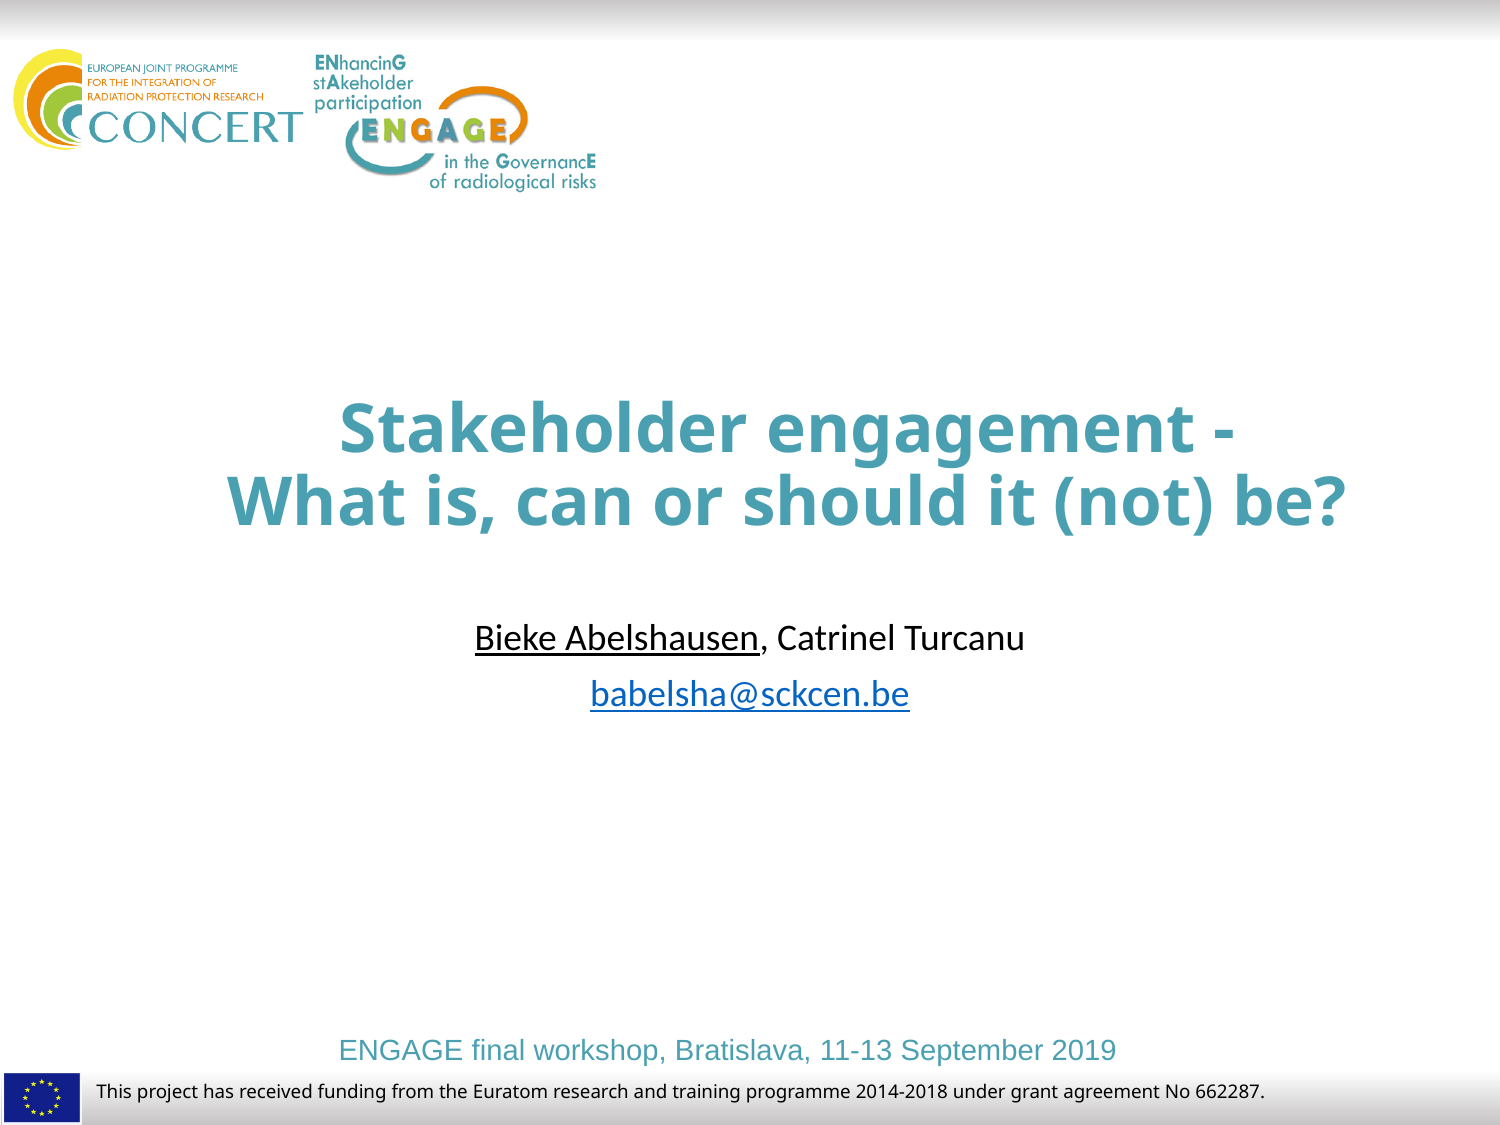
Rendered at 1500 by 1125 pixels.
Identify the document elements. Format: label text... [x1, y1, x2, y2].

title Stakeholder engagement - What is, can or should it (not) be? [187, 271, 1389, 629]
text_box ENGAGE final workshop, Bratislava, 11-13 September 2019 [323, 1024, 1500, 1074]
picture [0, 41, 606, 203]
subtitle Bieke Abelshausen, Catrinel Turcanu babelsha@sckcen.be [187, 610, 1313, 883]
picture [2, 1072, 82, 1125]
